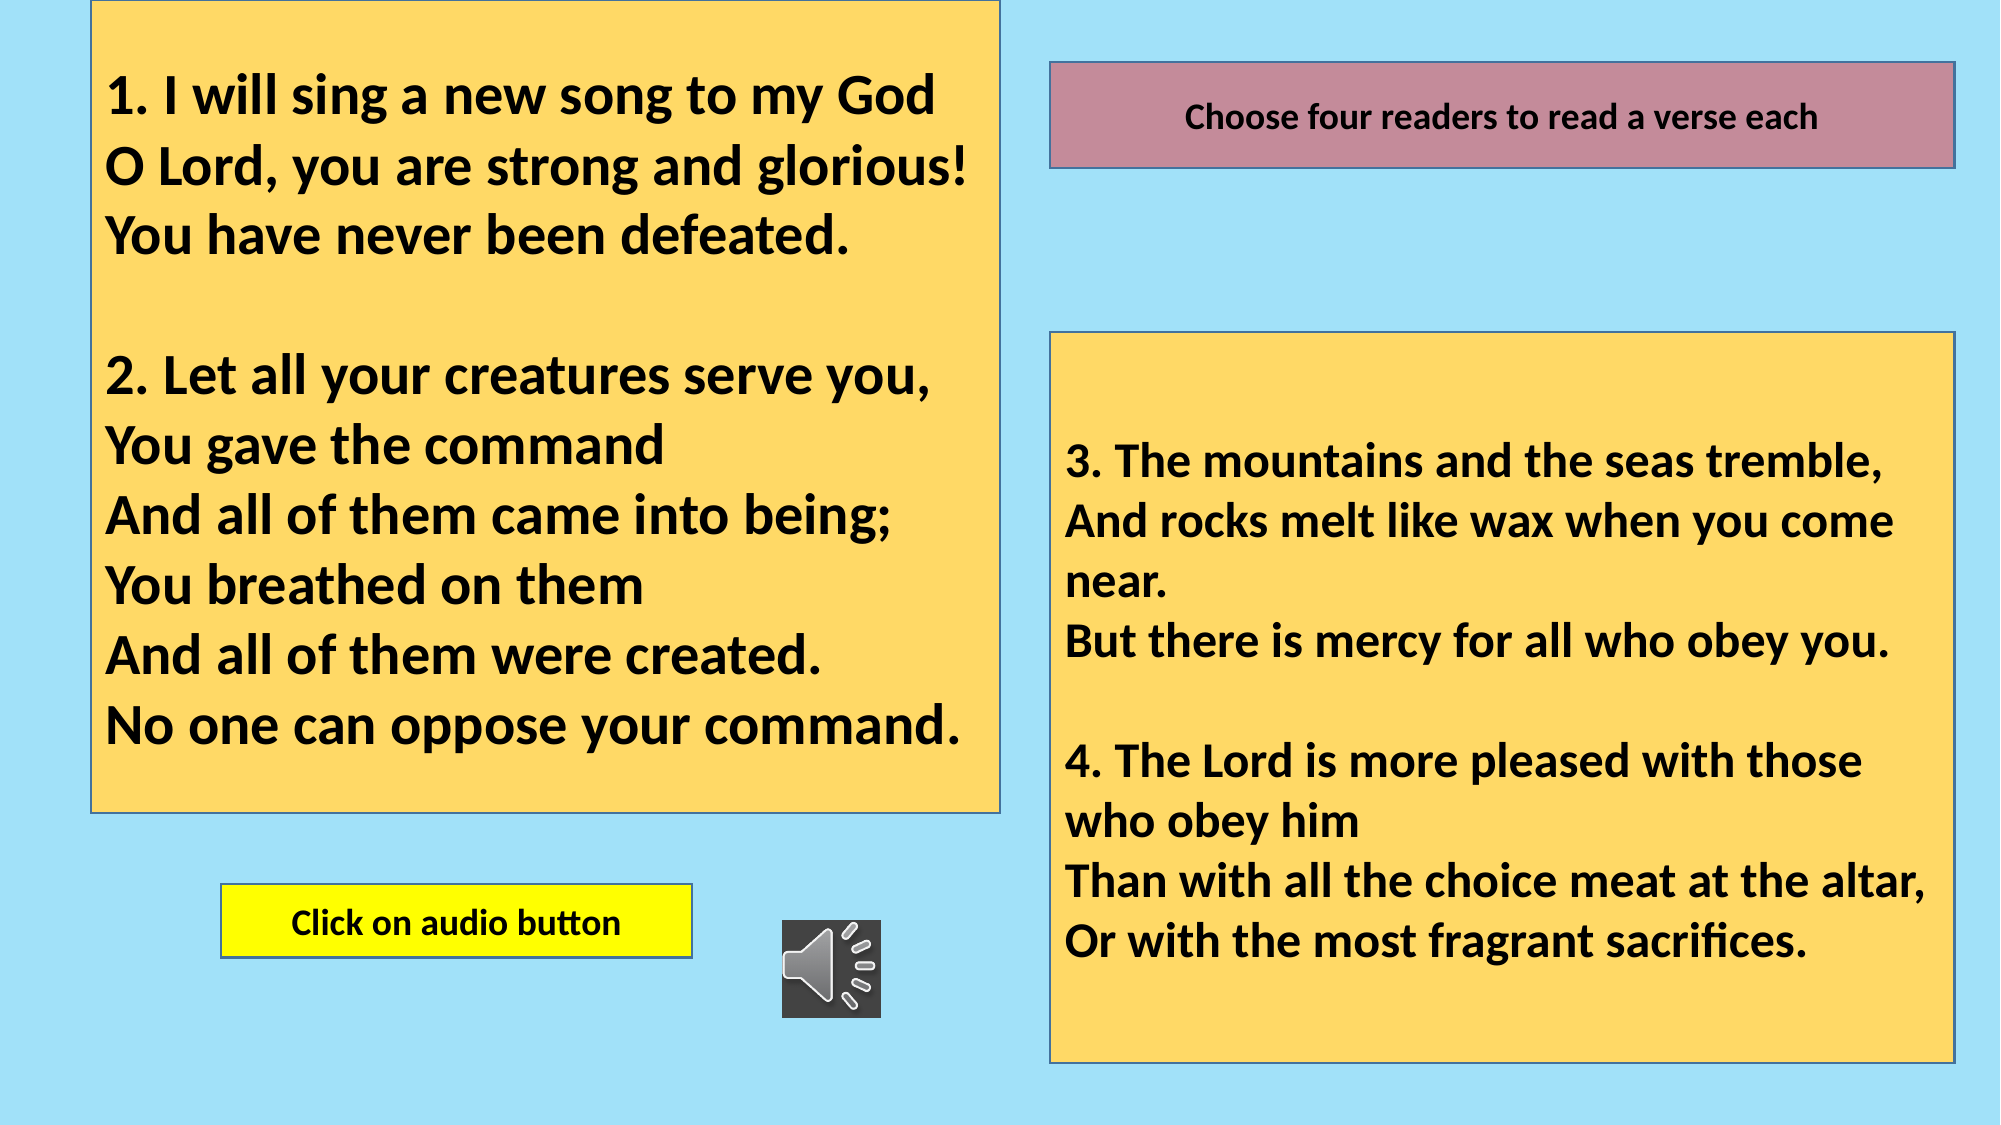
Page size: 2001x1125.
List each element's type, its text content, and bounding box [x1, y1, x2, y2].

picture [781, 918, 882, 1019]
text_box 1. I will sing a new song to my God O Lord, you are strong and glorious! You have never been defeated. 2. Let all your creatures serve you, You gave the command And all of them came into being; You breathed on them And all of them were created. No one can oppose your command. [90, 0, 1001, 814]
text_box Choose four readers to read a verse each [1049, 61, 1956, 169]
text_box Click on audio button [220, 883, 693, 959]
text_box 3. The mountains and the seas tremble, And rocks melt like wax when you come near. But there is mercy for all who obey you. 4. The Lord is more pleased with those who obey him Than with all the choice meat at the altar, Or with the most fragrant sacrifices. [1049, 331, 1956, 1064]
